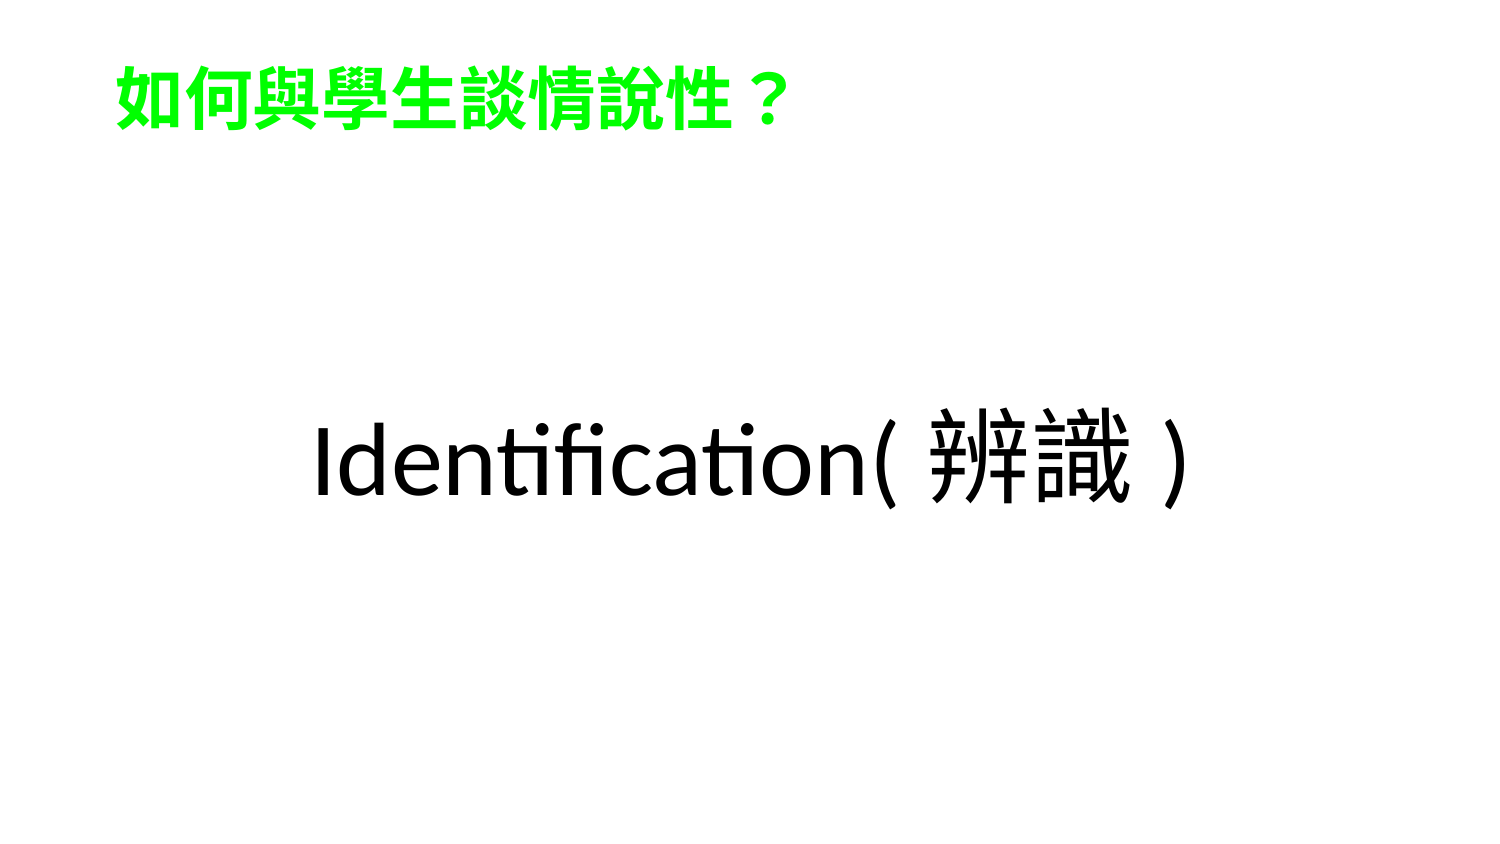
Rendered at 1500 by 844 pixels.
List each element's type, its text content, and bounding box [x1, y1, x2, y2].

title 如何與學生談情說性？ [100, 32, 1449, 173]
list Identification(辨識) [76, 398, 1425, 670]
